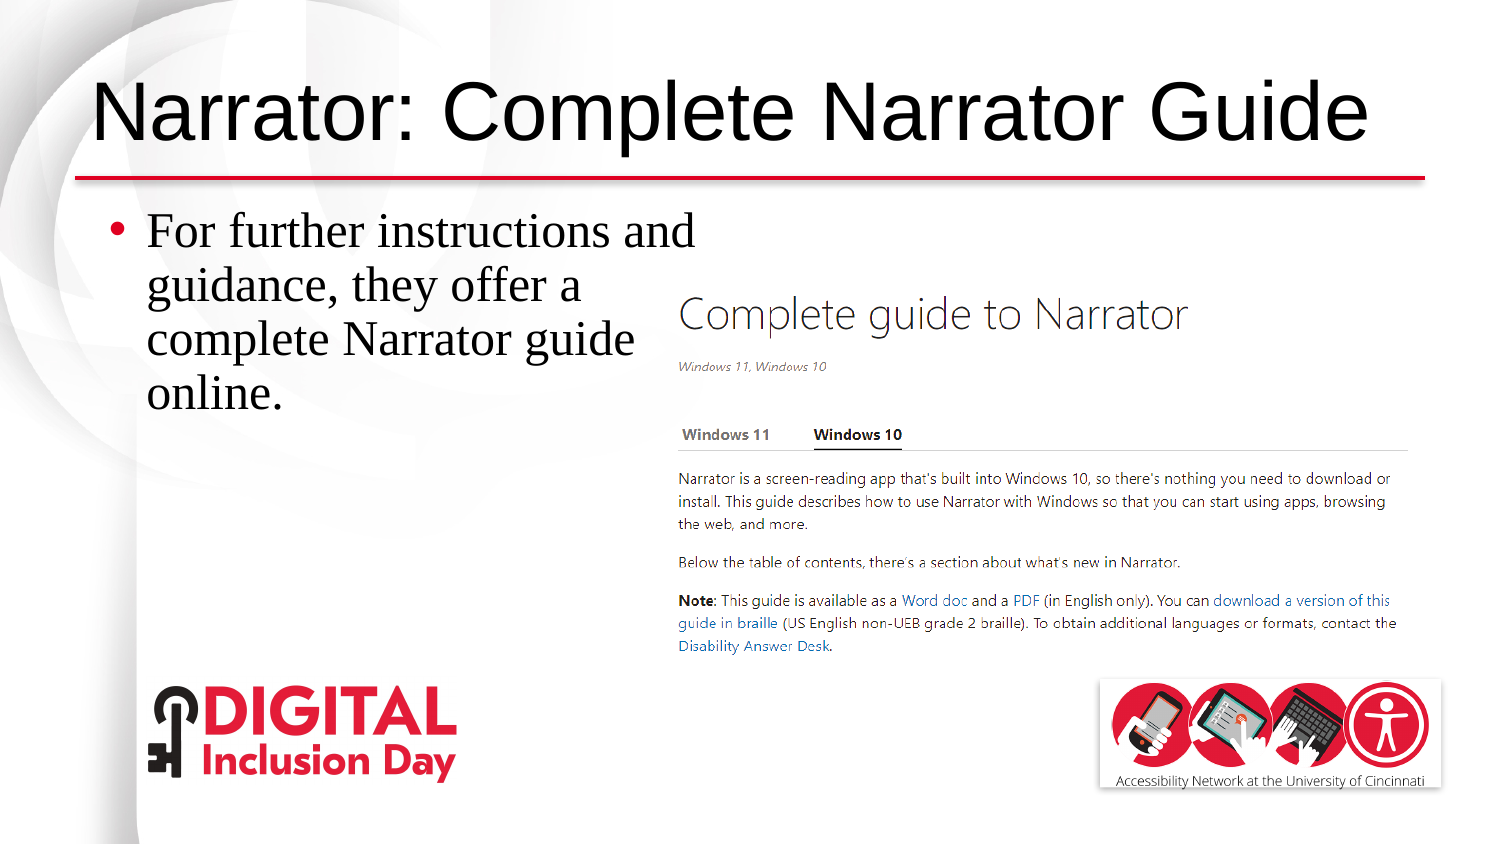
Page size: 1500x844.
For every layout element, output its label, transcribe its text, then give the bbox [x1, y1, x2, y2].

title Narrator: Complete Narrator Guide [75, 37, 1425, 178]
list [654, 271, 1426, 667]
list For further instructions and guidance, they offer a complete Narrator guide online. [75, 196, 738, 754]
picture [0, 0, 1500, 844]
